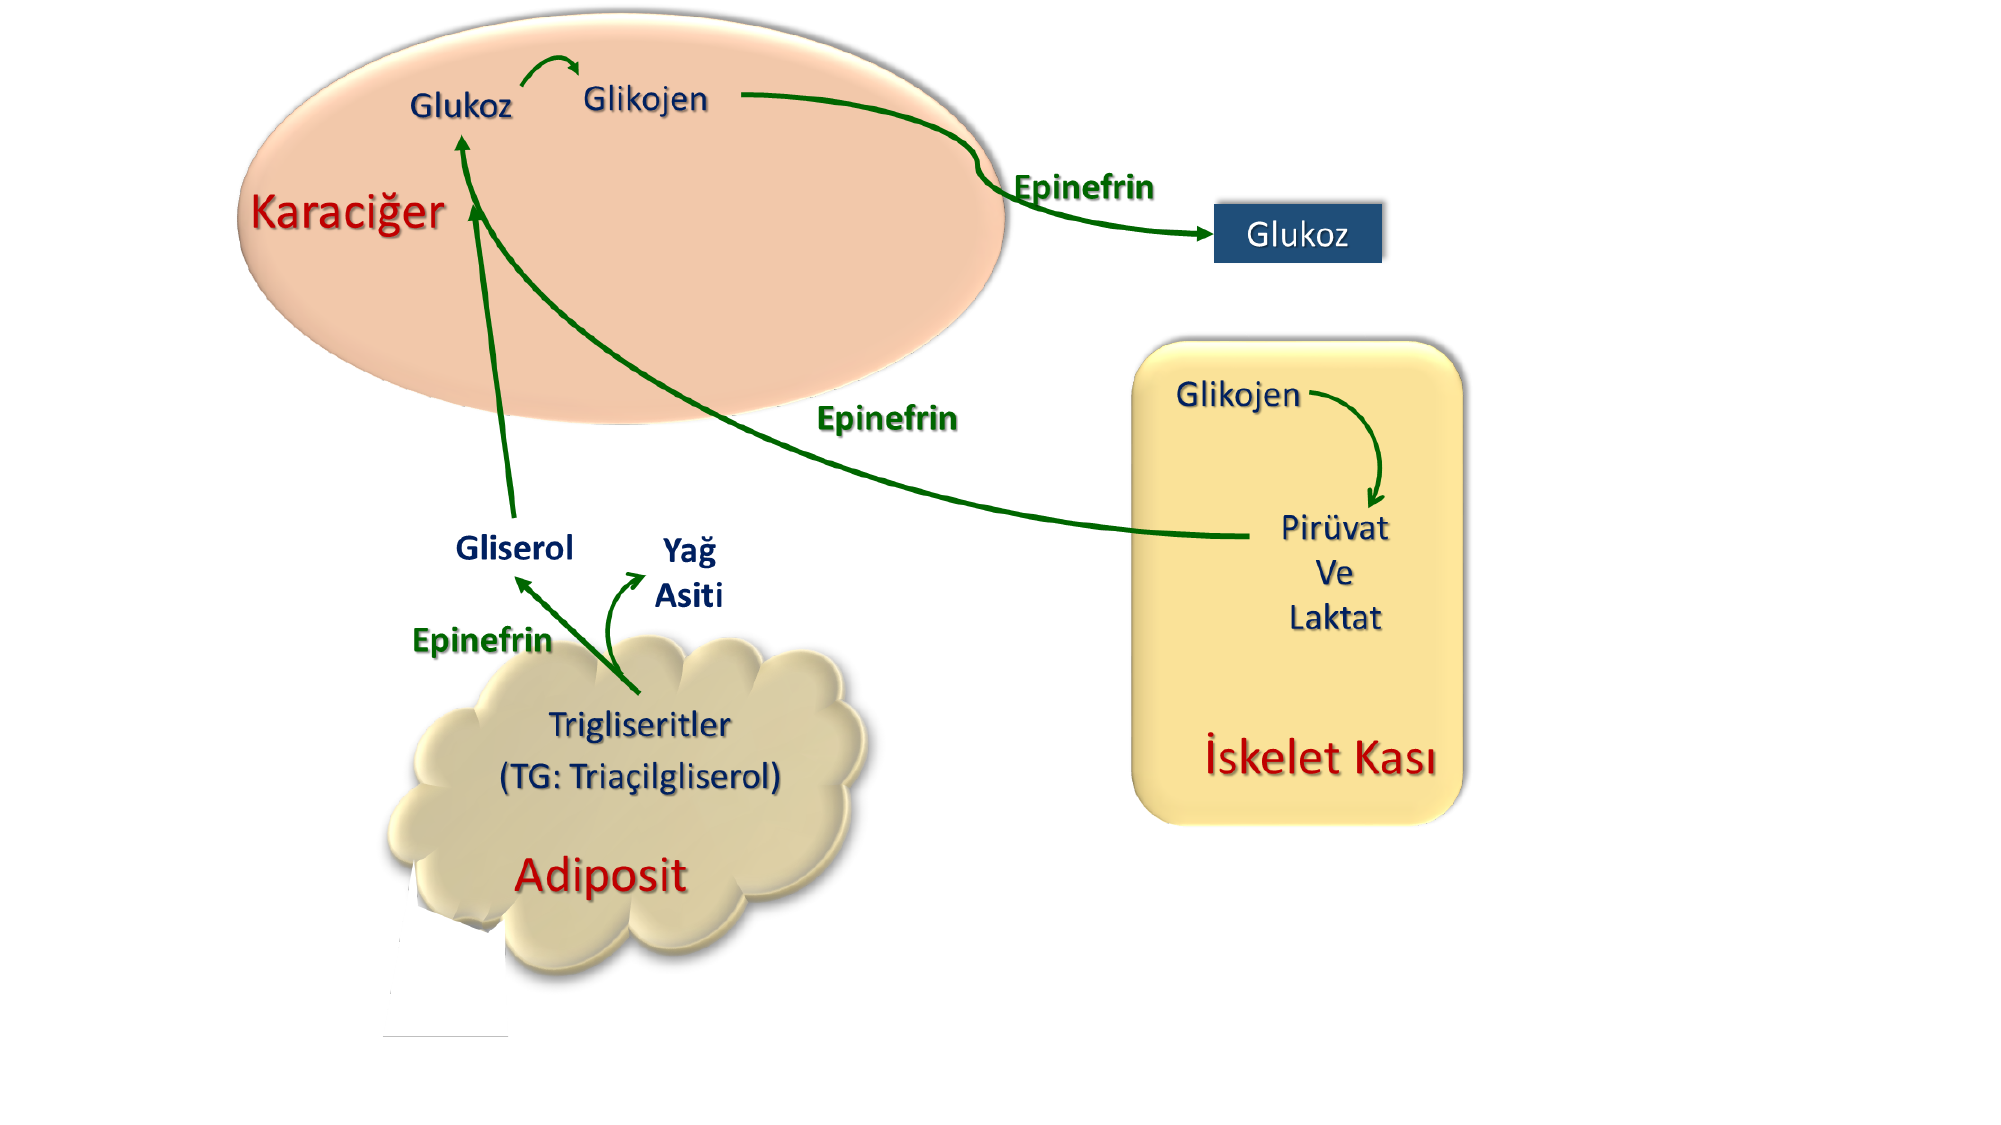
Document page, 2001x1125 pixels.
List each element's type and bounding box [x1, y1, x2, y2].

picture [178, 0, 1489, 1125]
